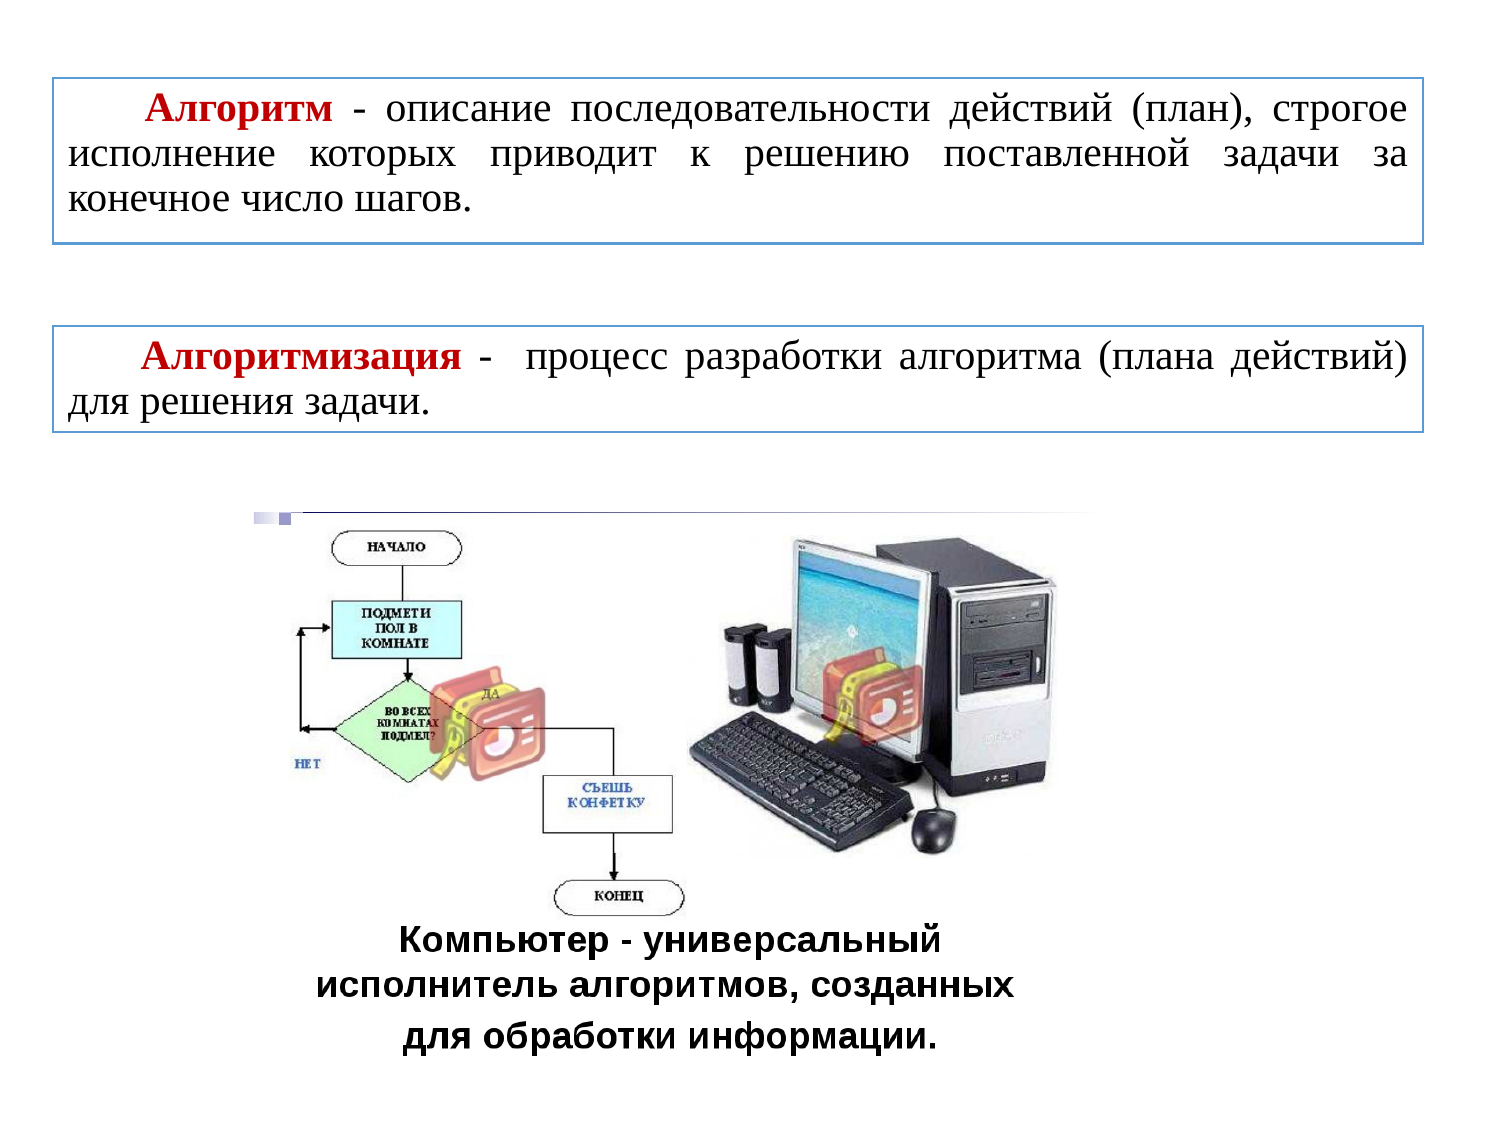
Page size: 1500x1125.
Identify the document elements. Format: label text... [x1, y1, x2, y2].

list Алгоритм - описание последовательности действий (план), строгое исполнение которых приводит к решению поставленной задачи за конечное число шагов. [52, 77, 1424, 245]
text_box Алгоритмизация - процесс разработки алгоритма (плана действий) для решения задачи. [52, 325, 1424, 433]
picture [253, 512, 1093, 1105]
